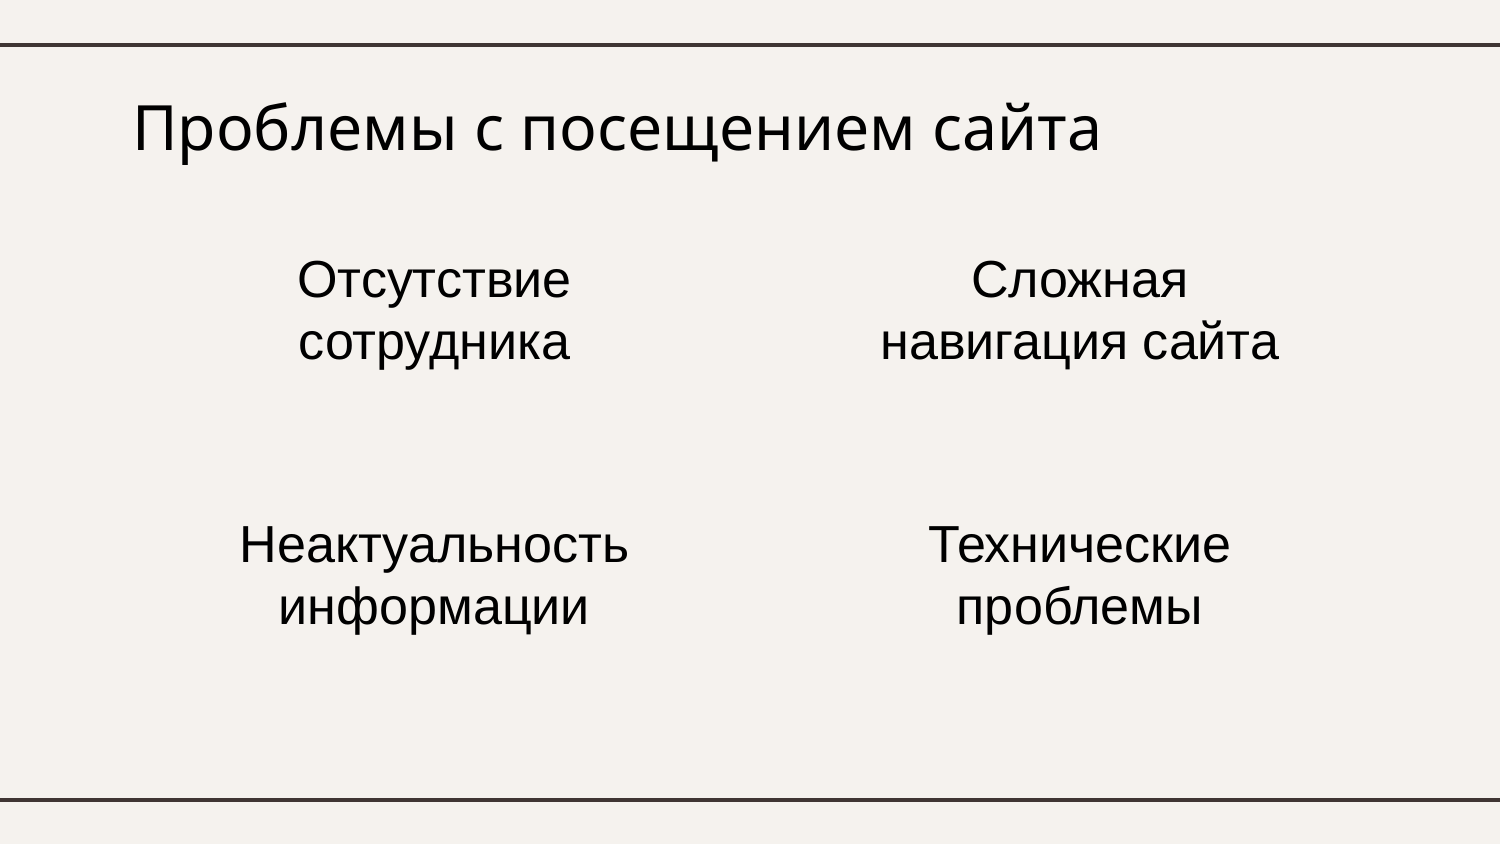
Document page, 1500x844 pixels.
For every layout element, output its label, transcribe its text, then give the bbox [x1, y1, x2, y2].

title Проблемы с посещением сайта [116, 72, 1338, 167]
text_box Сложная навигация сайта [826, 237, 1334, 378]
text_box Отсутствие сотрудника [180, 237, 689, 378]
text_box Неактуальность информации [180, 502, 689, 643]
text_box Технические проблемы [826, 502, 1334, 643]
